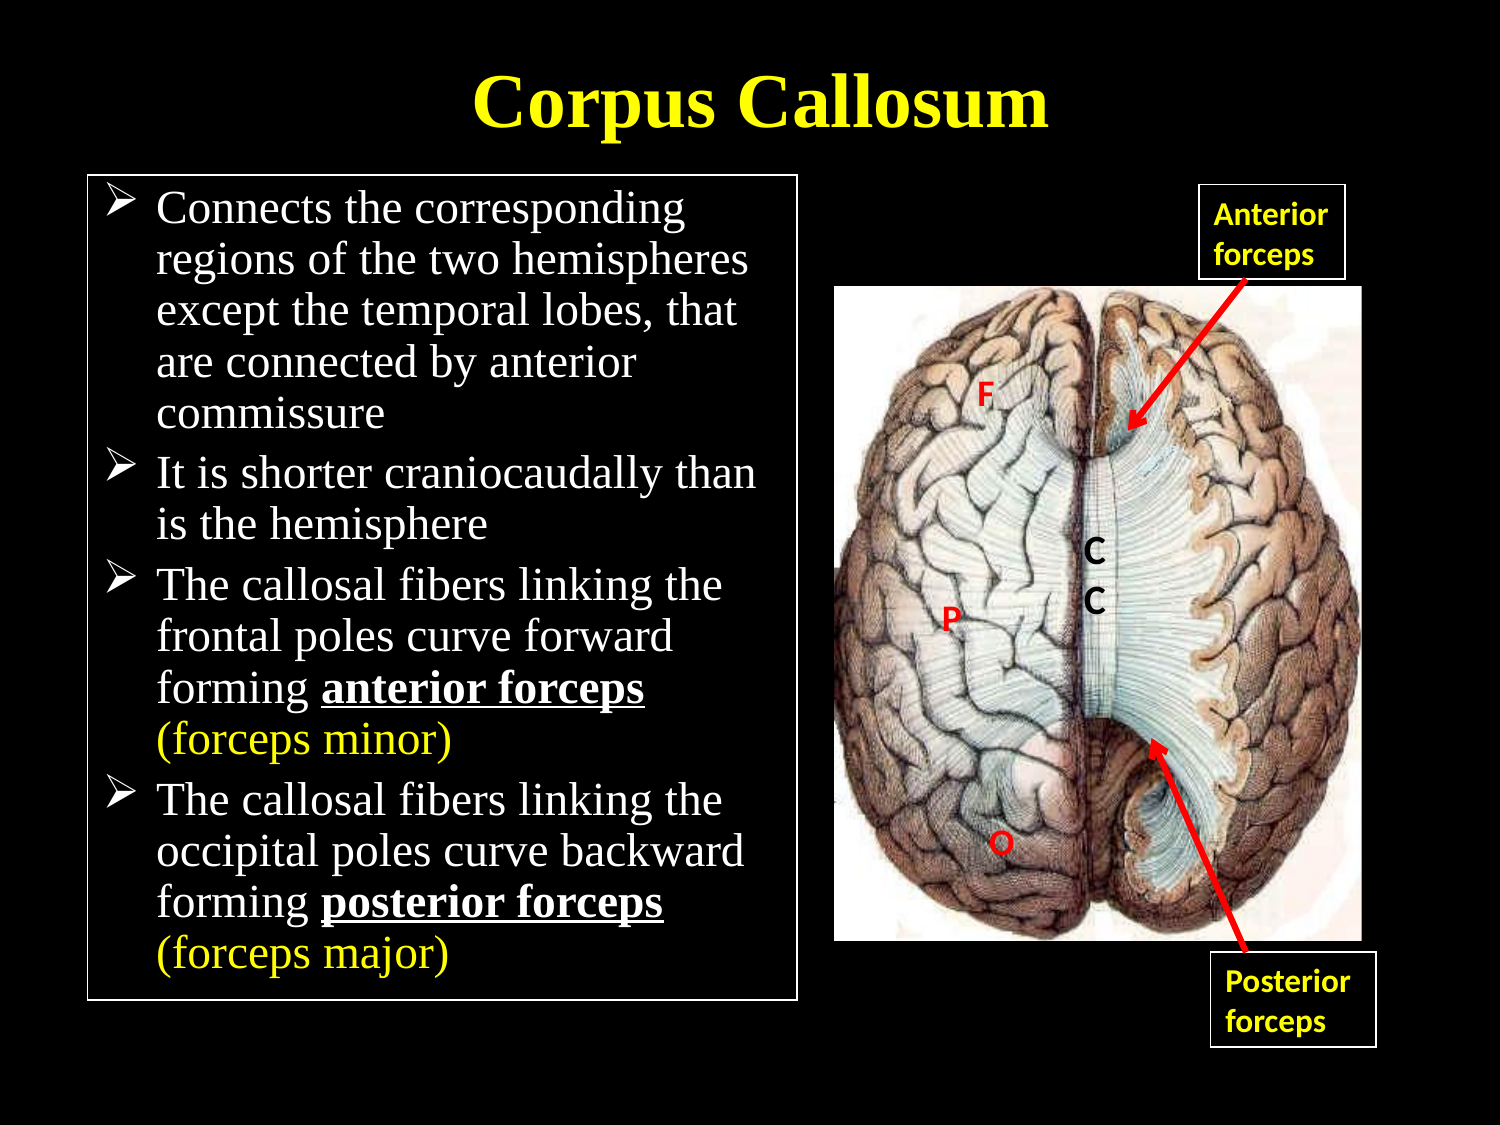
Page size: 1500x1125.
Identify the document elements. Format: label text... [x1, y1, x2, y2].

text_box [1091, 797, 1307, 893]
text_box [833, 286, 1362, 941]
list Connects the corresponding regions of the two hemispheres except the temporal lobes, that are connected by anterior commissure It is shorter craniocaudally than is the hemisphere The callosal fibers linking the frontal poles curve forward forming anterior forceps (forceps minor) The callosal fibers linking the occipital poles curve backward forming posterior forceps (forceps major) [87, 174, 798, 1001]
text_box Anterior forceps [1198, 184, 1345, 280]
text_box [1110, 295, 1264, 415]
text_box Posterior forceps [1210, 952, 1376, 1047]
title Corpus Callosum [99, 42, 1423, 151]
